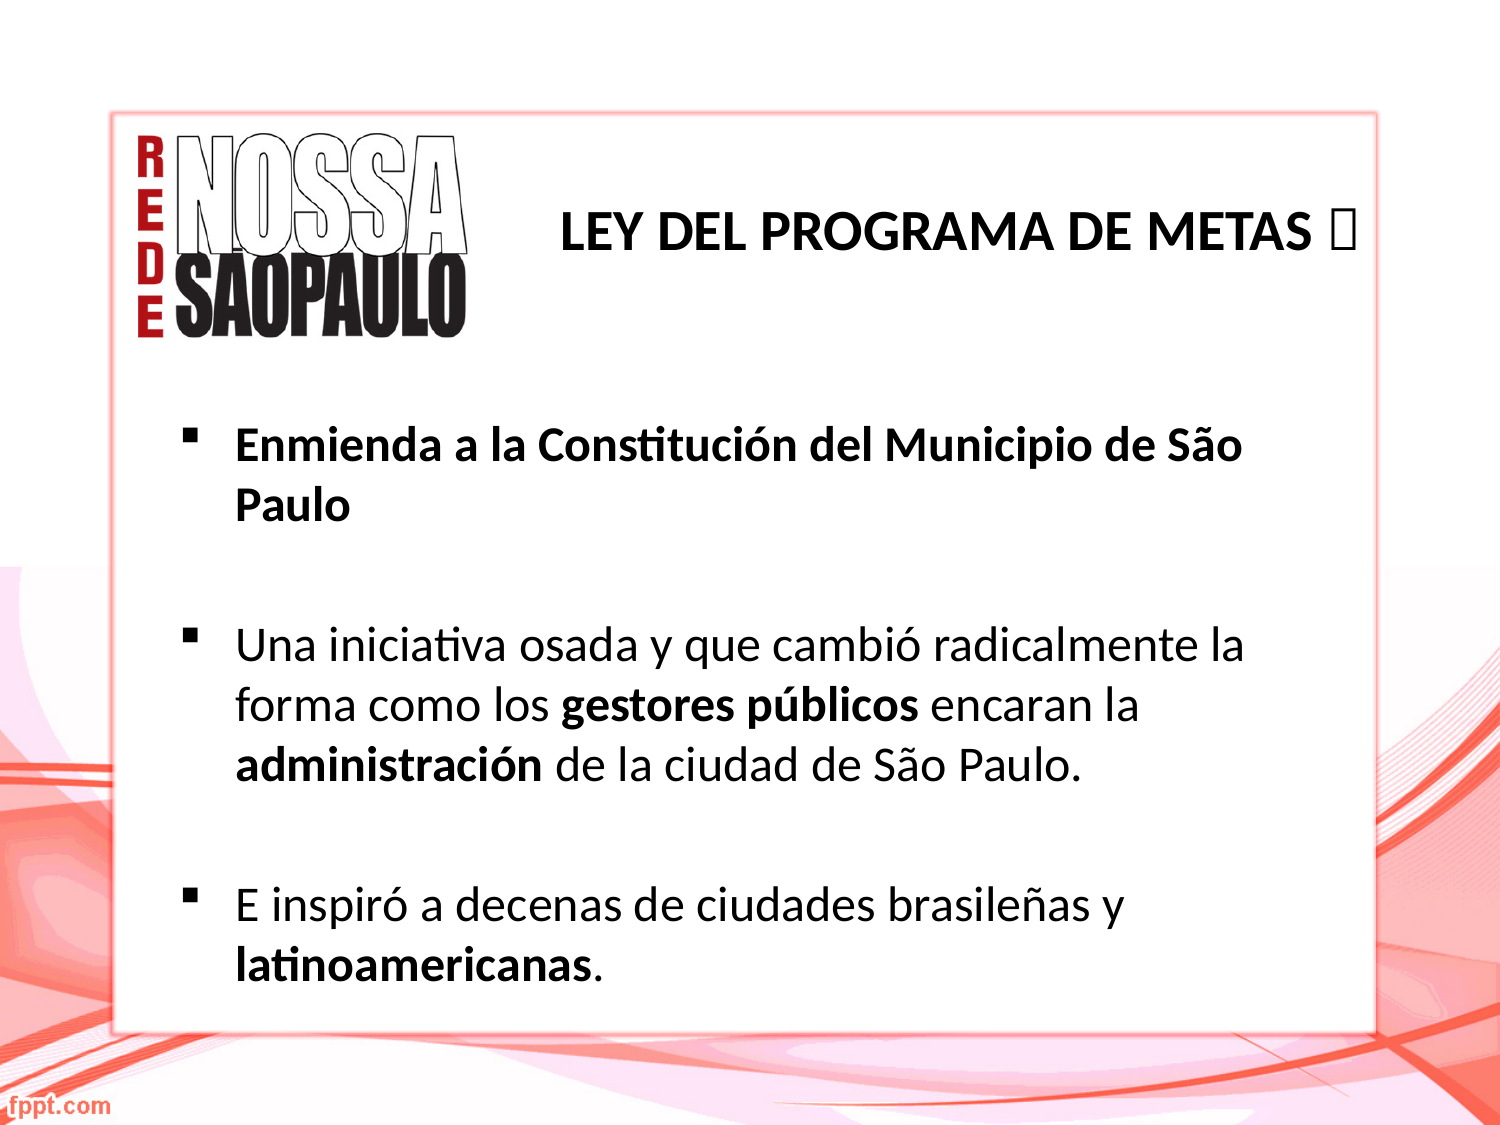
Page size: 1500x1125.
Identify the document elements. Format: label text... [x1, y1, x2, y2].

text_box [114, 116, 1374, 1034]
picture [0, 0, 1500, 1125]
list LEY DEL PROGRAMA DE METAS  Enmienda a la Constitución del Municipio de São Paulo Una iniciativa osada y que cambió radicalmente la forma como los gestores públicos encaran la administración de la ciudad de São Paulo. E inspiró a decenas de ciudades brasileñas y latinoamericanas. [163, 184, 1377, 1078]
